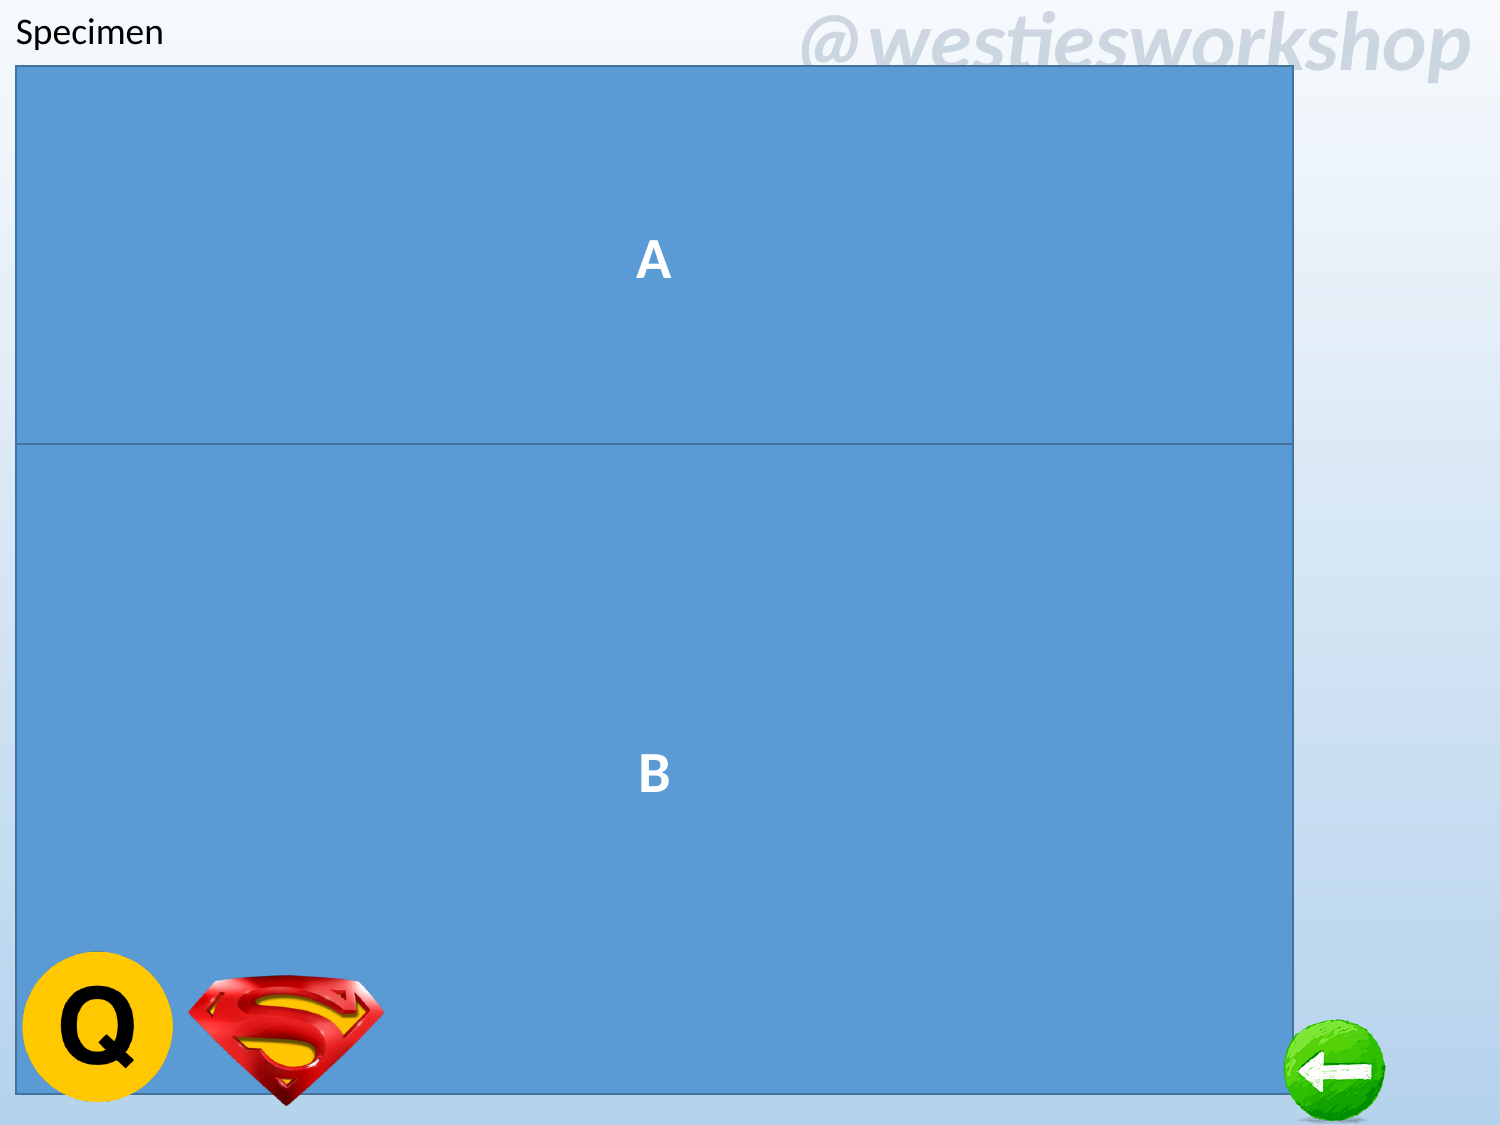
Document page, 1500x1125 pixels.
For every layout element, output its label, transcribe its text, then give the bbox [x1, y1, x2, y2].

text_box Specimen [1, 0, 180, 60]
picture [0, 66, 1387, 1125]
